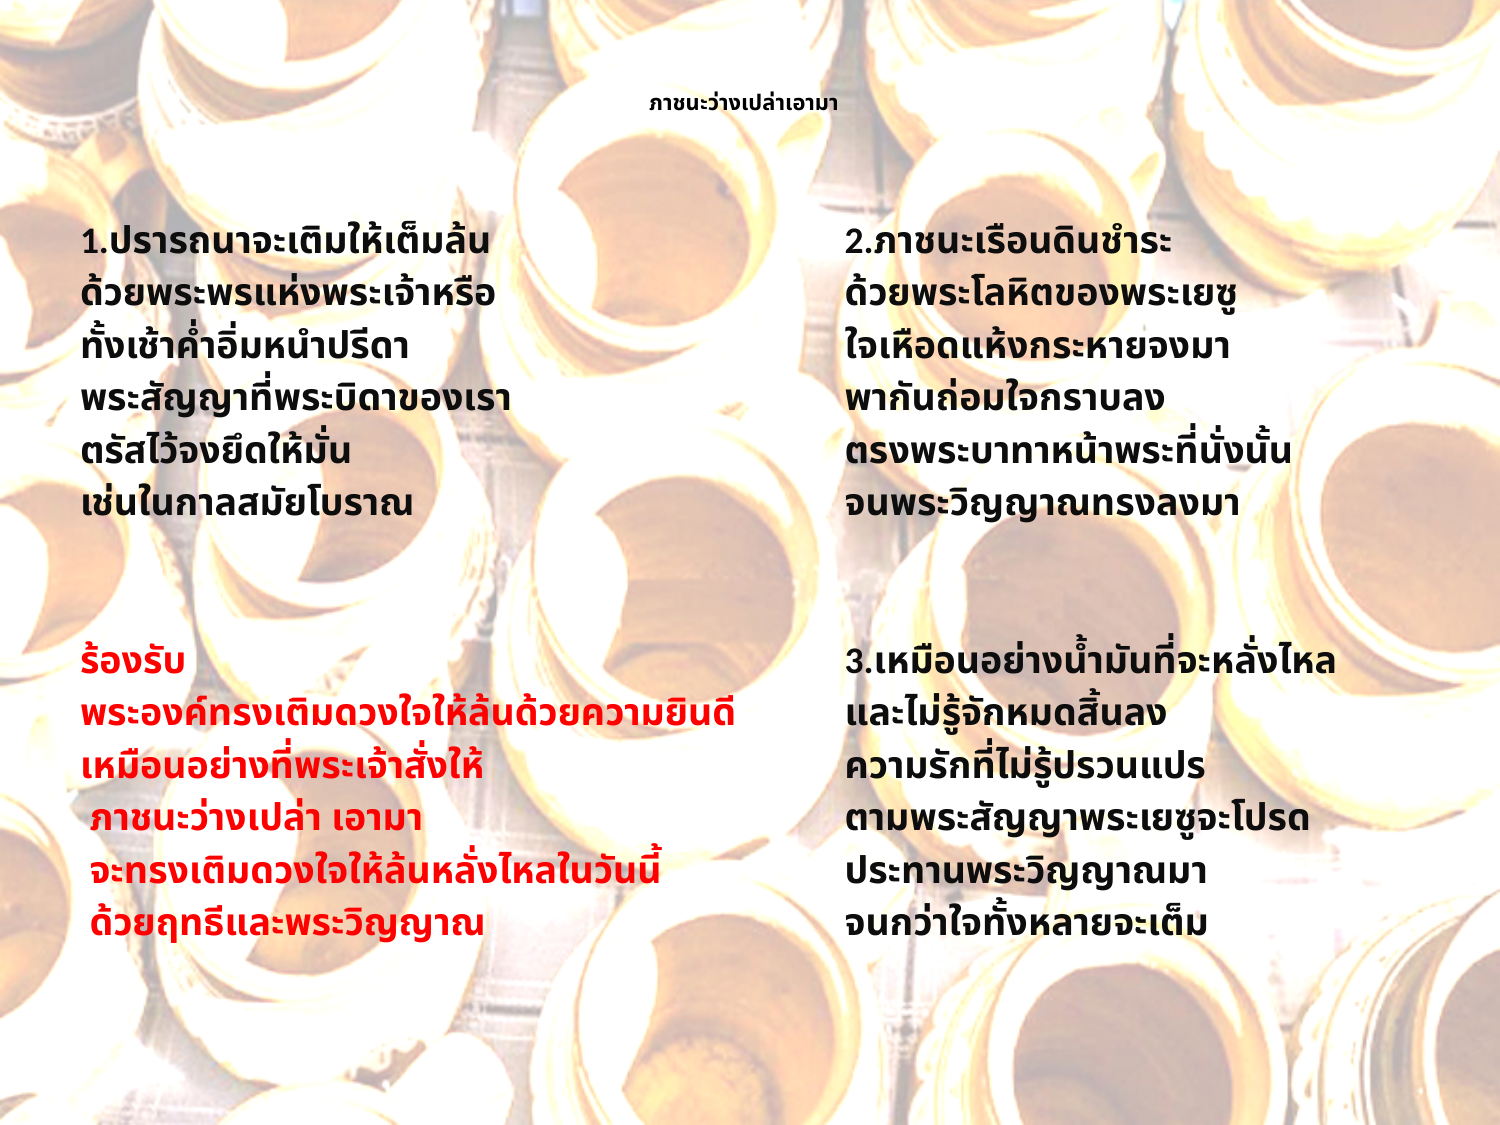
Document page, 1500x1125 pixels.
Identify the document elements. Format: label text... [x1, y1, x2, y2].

subtitle 1.ปรารถนาจะเติมให้เต็มล้น ด้วยพระพรแห่งพระเจ้าหรือ ทั้งเช้าค่ำอิ่มหนำปรีดา พระสัญญาที่พระบิดาของเรา ตรัสไว้จงยึดให้มั่น เช่นในกาลสมัยโบราณ ร้องรับ พระองค์ทรงเติมดวงใจให้ล้นด้วยความยินดี เหมือนอย่างที่พระเจ้าสั่งให้ ภาชนะว่างเปล่า เอามา จะทรงเติมดวงใจให้ล้นหลั่งไหลในวันนี้ ด้วยฤทธีและพระวิญญาณ 2.ภาชนะเรือนดินชำระ ด้วยพระโลหิตของพระเยซู ใจเหือดแห้งกระหายจงมา พากันถ่อมใจกราบลง ตรงพระบาทาหน้าพระที่นั่งนั้น จนพระวิญญาณทรงลงมา 3.เหมือนอย่างน้ำมันที่จะหลั่งไหล และไม่รู้จักหมดสิ้นลง ความรักที่ไม่รู้ปรวนแปร ตามพระสัญญาพระเยซูจะโปรด ประทานพระวิญญาณมา จนกว่าใจทั้งหลายจะเต็ม [64, 208, 1500, 1008]
title ภาชนะว่างเปล่าเอามา [324, 54, 1164, 150]
